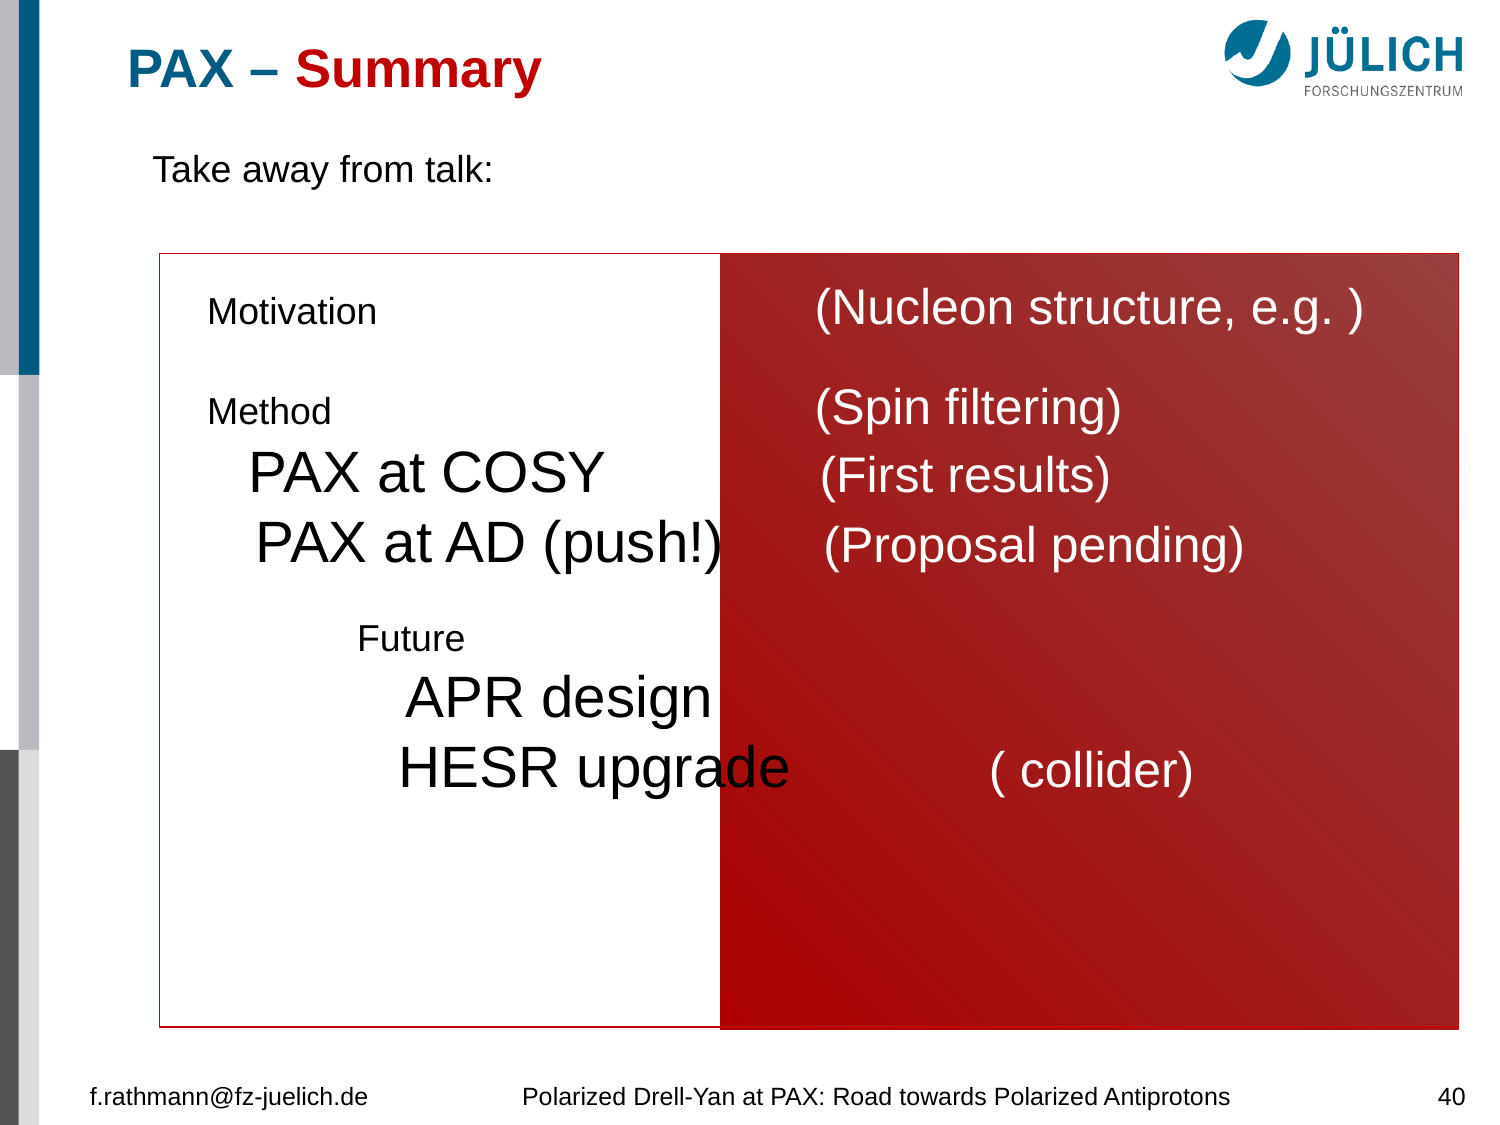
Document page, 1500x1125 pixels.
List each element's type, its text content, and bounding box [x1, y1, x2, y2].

slide_number 40 [1352, 1057, 1481, 1118]
text_box Take away from talk: [137, 137, 509, 197]
slide_number f.rathmann@fz-juelich.de [75, 1057, 402, 1118]
text_box [159, 253, 1459, 1027]
footer Polarized Drell-Yan at PAX: Road towards Polarized Antiprotons [413, 1057, 1341, 1118]
text_box PAX – Summary [112, 0, 1388, 160]
picture [1388, 18, 1462, 96]
